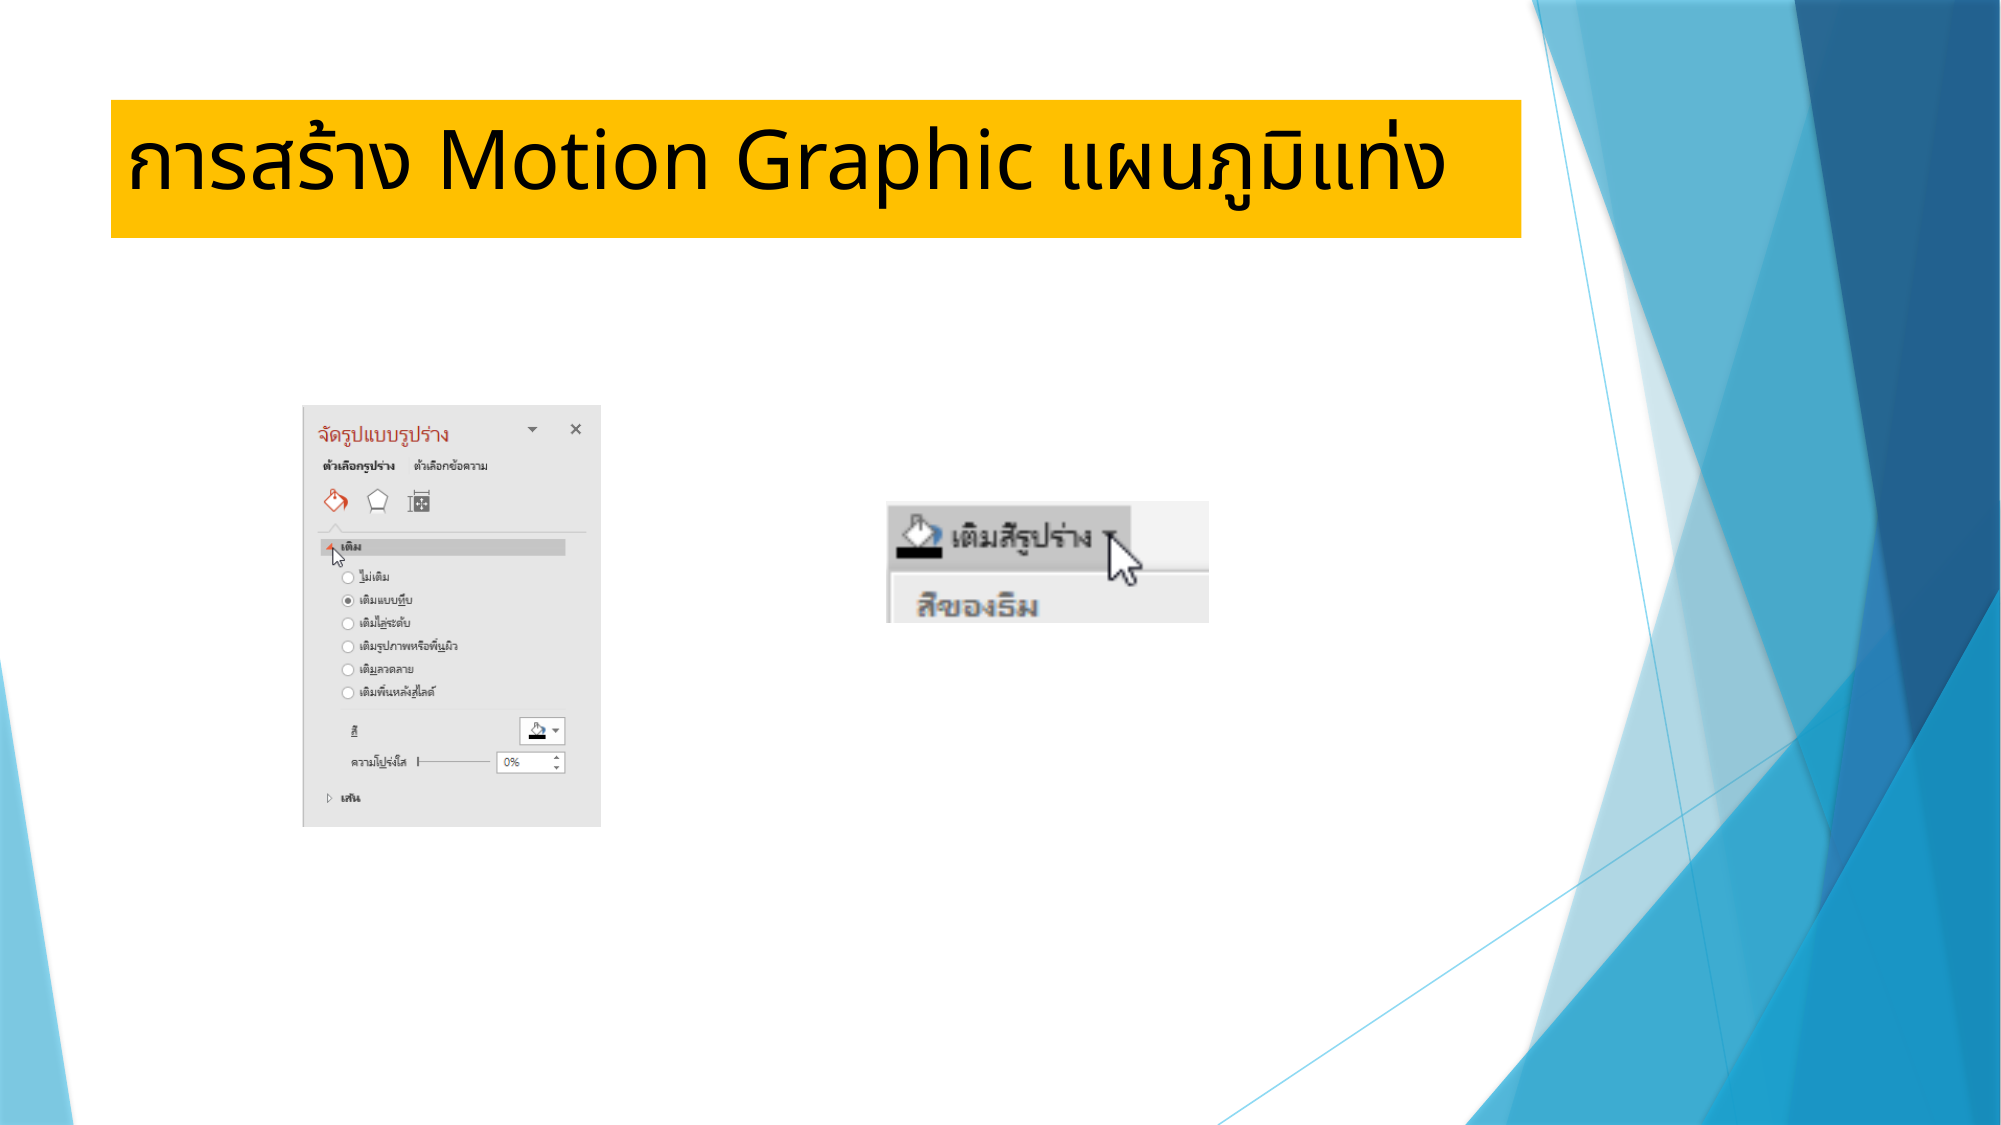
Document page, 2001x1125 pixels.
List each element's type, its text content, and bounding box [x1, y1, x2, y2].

picture [301, 405, 601, 827]
picture [885, 501, 1210, 624]
title การสร้าง Motion Graphic แผนภูมิแท่ง [111, 99, 1522, 238]
